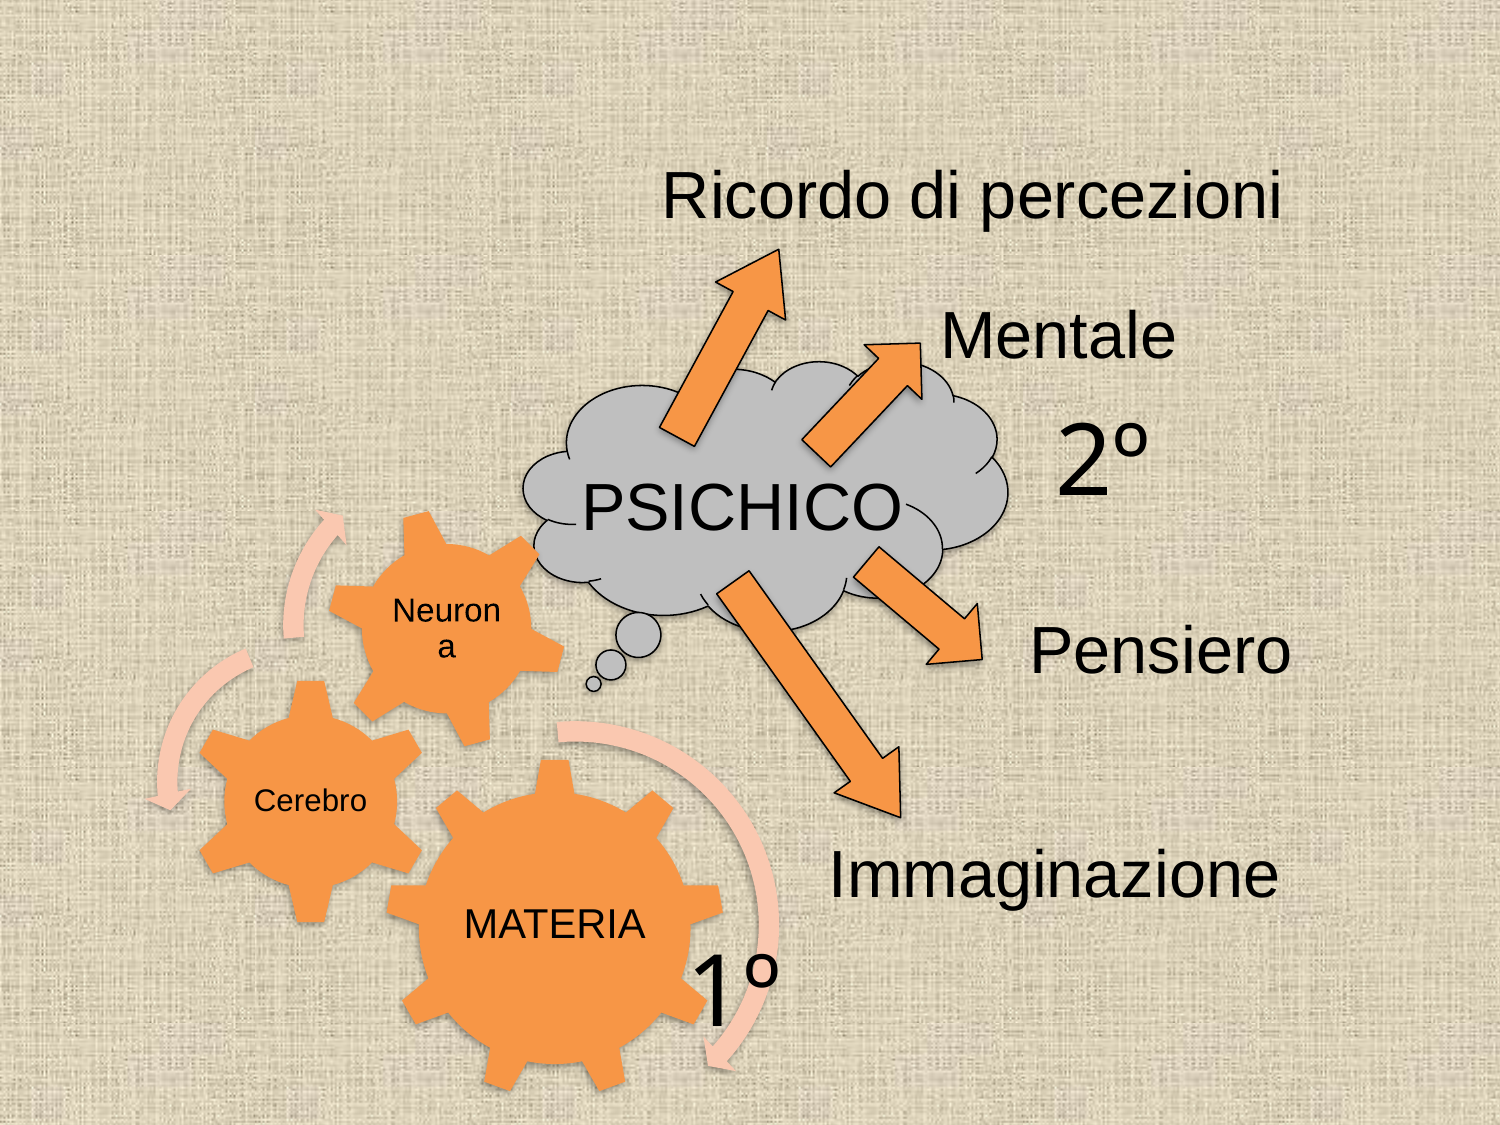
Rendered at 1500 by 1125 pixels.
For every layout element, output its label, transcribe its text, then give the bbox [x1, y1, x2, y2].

text_box Immaginazione [813, 823, 1296, 919]
text_box [801, 342, 923, 468]
text_box 1º [792, 919, 796, 1055]
text_box Mentale [925, 284, 1193, 379]
text_box 2º [1040, 387, 1165, 523]
picture [0, 0, 1500, 1125]
text_box [524, 360, 858, 478]
text_box Pensiero [1014, 599, 1308, 695]
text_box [43, 480, 788, 1099]
text_box Ricordo di percezioni [647, 144, 1299, 240]
text_box [658, 248, 787, 448]
text_box PSICHICO [566, 455, 919, 551]
text_box [852, 379, 1009, 583]
text_box [852, 546, 983, 666]
text_box [792, 629, 902, 819]
text_box [792, 551, 871, 630]
